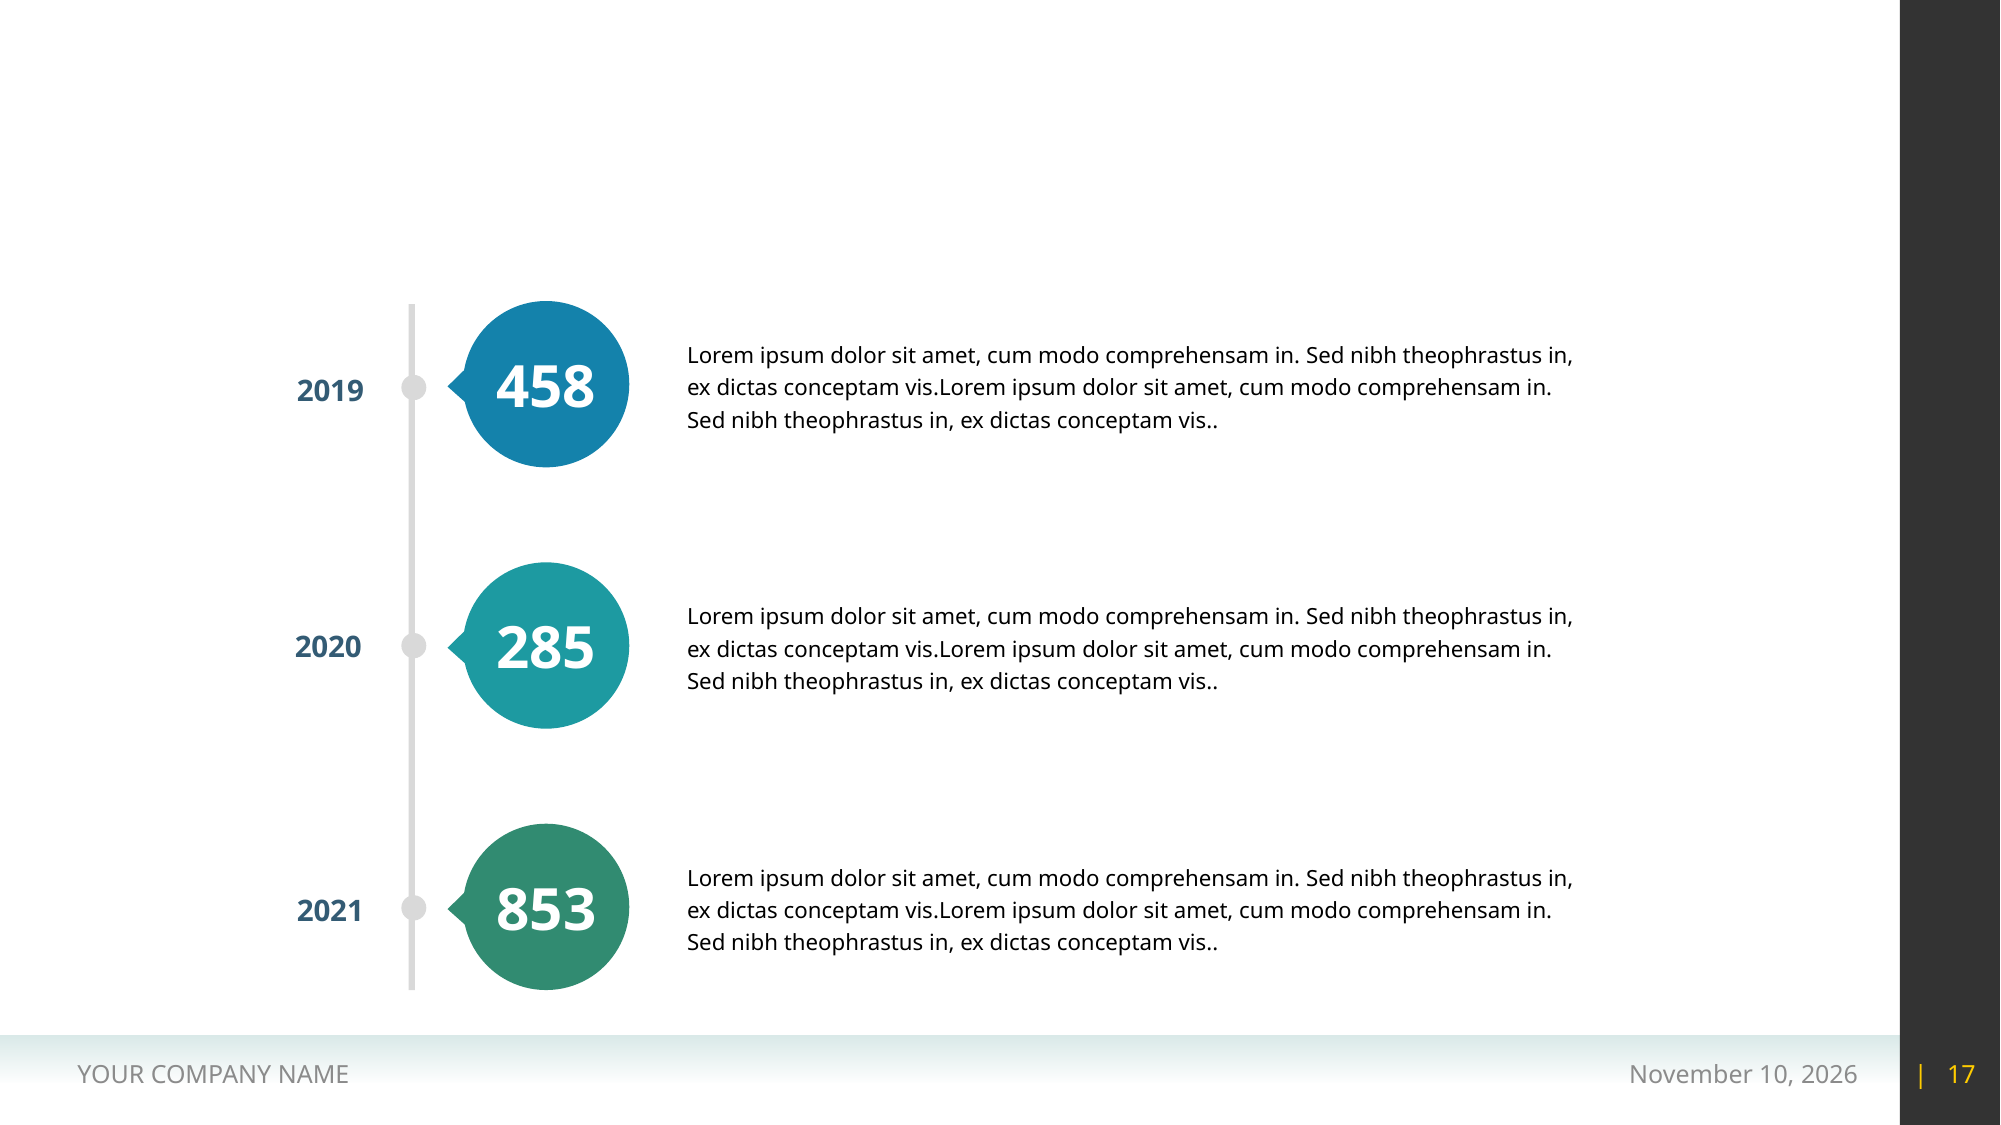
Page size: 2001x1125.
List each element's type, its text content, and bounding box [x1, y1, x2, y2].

slide_number | 17 [1890, 1046, 1991, 1106]
text_box 853 [481, 864, 612, 950]
text_box [401, 895, 427, 921]
text_box Lorem ipsum dolor sit amet, cum modo comprehensam in. Sed nibh theophrastus in, ex dictas conceptam vis.Lorem ipsum dolor sit amet, cum modo comprehensam in. Sed nibh theophrastus in, ex dictas conceptam vis.. [680, 332, 1585, 436]
text_box 2019 [282, 364, 379, 415]
text_box Lorem ipsum dolor sit amet, cum modo comprehensam in. Sed nibh theophrastus in, ex dictas conceptam vis.Lorem ipsum dolor sit amet, cum modo comprehensam in. Sed nibh theophrastus in, ex dictas conceptam vis.. [680, 593, 1585, 698]
text_box [401, 633, 427, 659]
text_box 458 [481, 341, 611, 427]
footer YOUR COMPANY NAME [62, 1046, 798, 1106]
text_box 2021 [282, 884, 379, 935]
text_box Lorem ipsum dolor sit amet, cum modo comprehensam in. Sed nibh theophrastus in, ex dictas conceptam vis.Lorem ipsum dolor sit amet, cum modo comprehensam in. Sed nibh theophrastus in, ex dictas conceptam vis.. [680, 855, 1585, 959]
text_box 285 [481, 603, 611, 688]
text_box [447, 823, 630, 991]
text_box [447, 562, 630, 729]
text_box [401, 374, 427, 401]
text_box [447, 301, 630, 468]
text_box 2020 [279, 620, 377, 671]
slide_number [1365, 1046, 1874, 1106]
